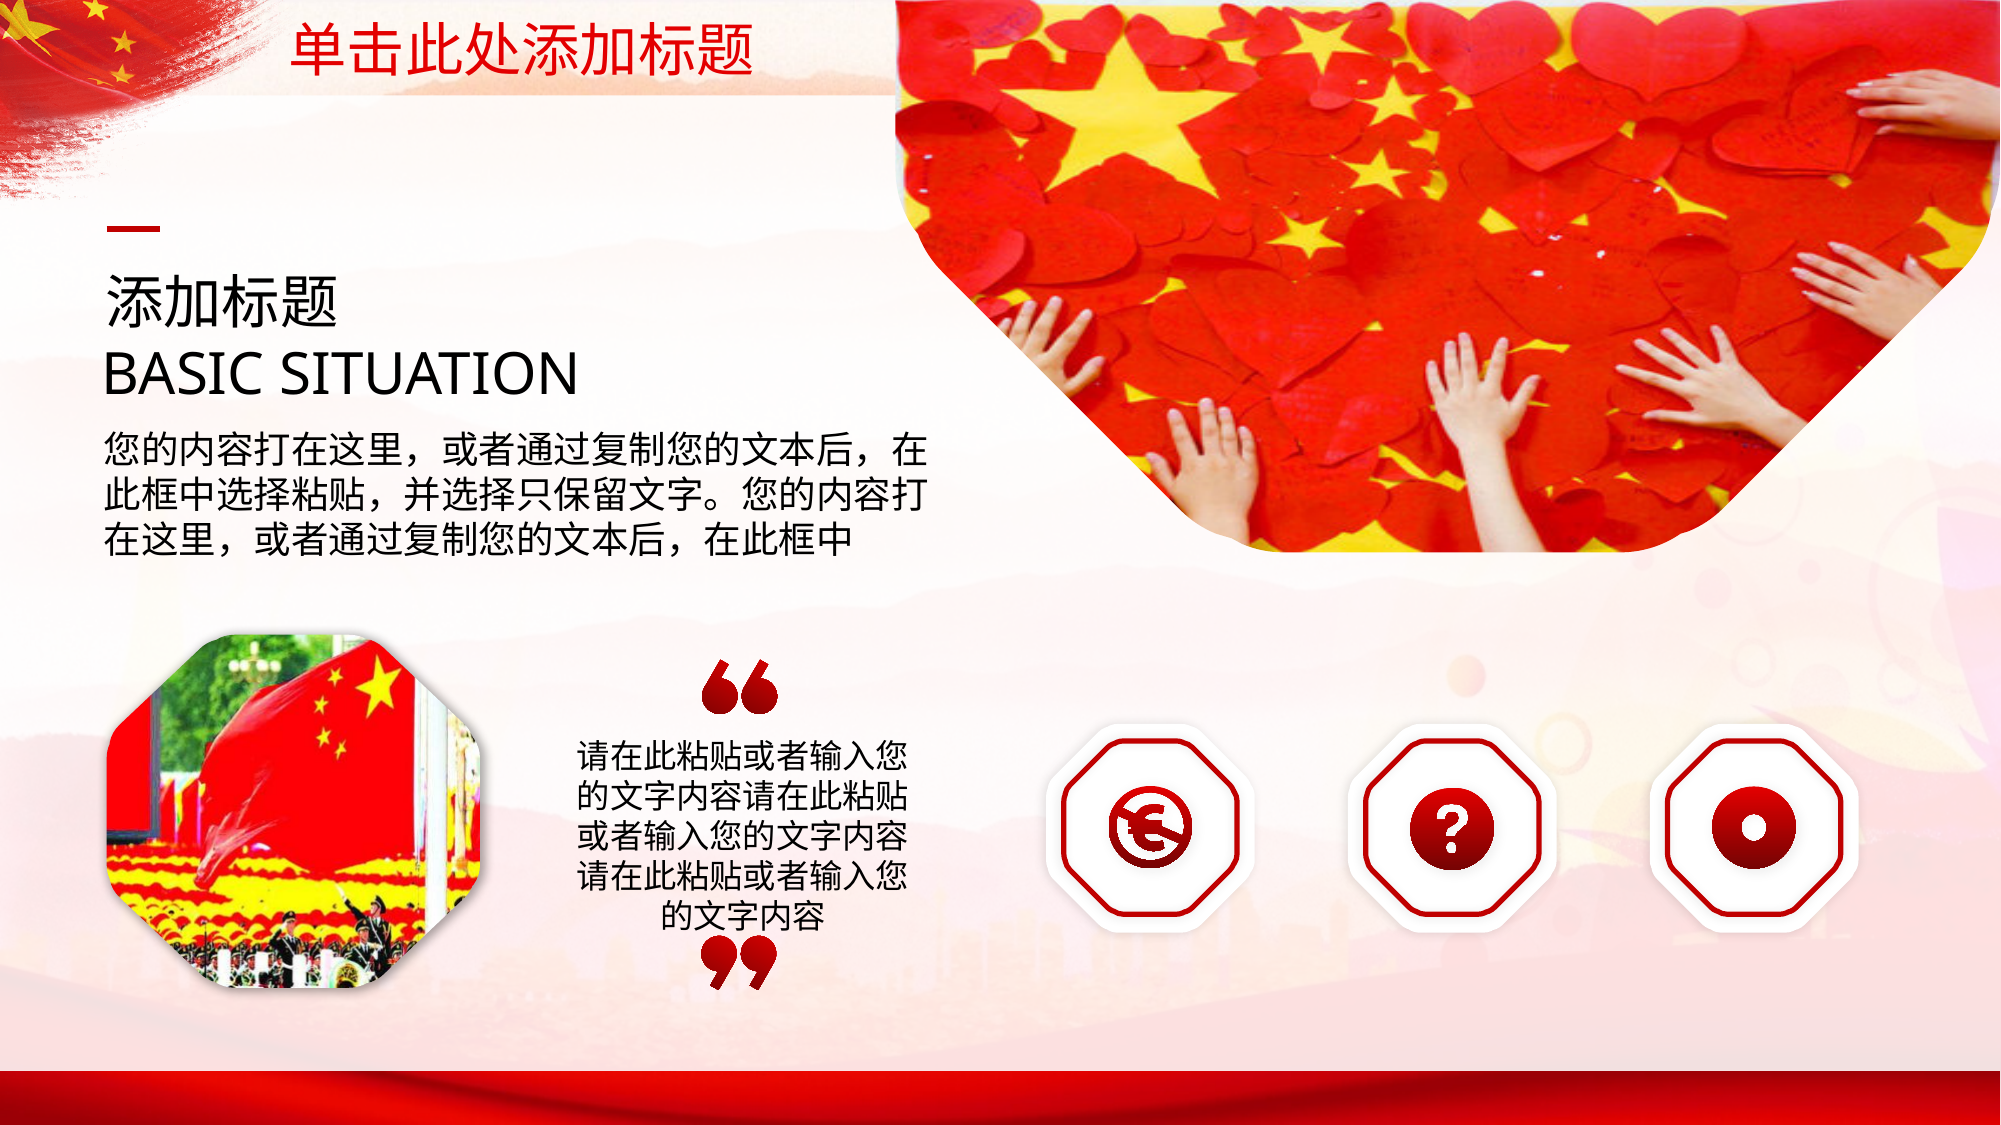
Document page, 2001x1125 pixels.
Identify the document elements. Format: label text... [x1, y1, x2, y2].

picture [0, 0, 894, 210]
text_box [1045, 722, 1256, 934]
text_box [697, 934, 773, 985]
text_box [0, 94, 2000, 1072]
text_box 请在此粘贴或者输入您的文字内容请在此粘贴或者输入您的文字内容请在此粘贴或者输入您的文字内容 [545, 727, 941, 943]
text_box [1107, 784, 1194, 870]
text_box [1364, 739, 1540, 916]
picture [106, 634, 480, 988]
text_box [894, 0, 2000, 554]
picture [0, 0, 2001, 1125]
text_box [1666, 739, 1842, 916]
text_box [705, 665, 781, 715]
text_box [1062, 739, 1239, 916]
text_box [1648, 722, 1860, 934]
text_box 添加标题 [90, 257, 372, 328]
text_box BASIC SITUATION [86, 328, 612, 414]
text_box 单击此处添加标题 [325, 5, 800, 91]
text_box 您的内容打在这里，或者通过复制您的文本后，在此框中选择粘贴，并选择只保留文字。您的内容打在这里，或者通过复制您的文本后，在此框中 [88, 418, 979, 569]
text_box [1346, 722, 1558, 934]
